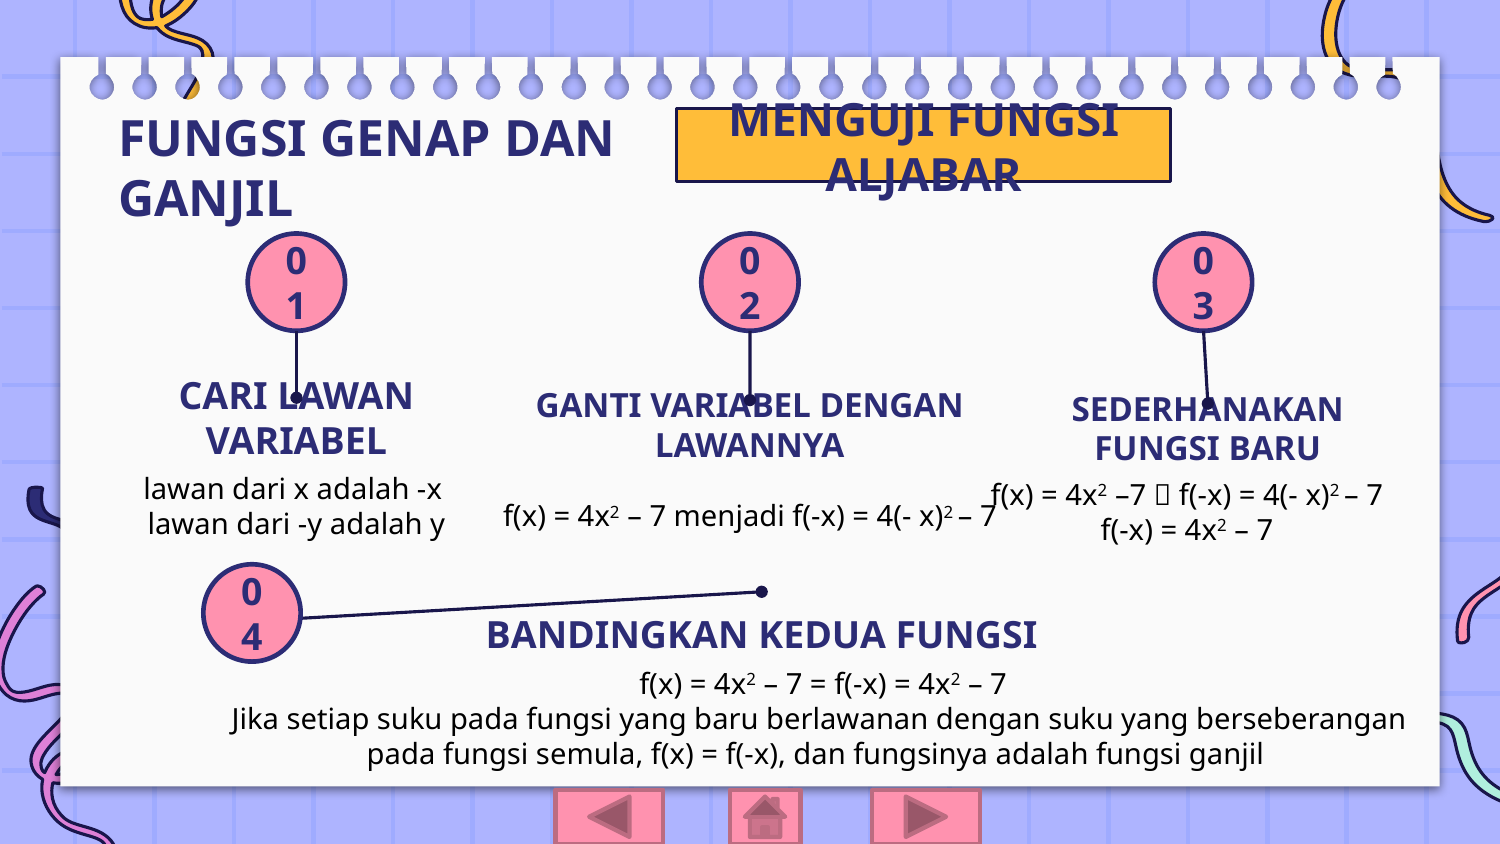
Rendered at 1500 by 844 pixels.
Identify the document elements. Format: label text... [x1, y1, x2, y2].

text_box [553, 788, 665, 844]
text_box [146, 591, 1435, 738]
text_box MENGUJI FUNGSI ALJABAR [676, 108, 1171, 182]
text_box 03 [1154, 233, 1253, 331]
text_box 01 [247, 233, 346, 331]
text_box 02 [701, 233, 799, 331]
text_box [1203, 330, 1209, 404]
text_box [486, 399, 1014, 571]
text_box [870, 788, 982, 844]
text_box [122, 397, 471, 544]
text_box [300, 591, 762, 619]
text_box [728, 788, 803, 844]
title FUNGSI GENAP DAN GANJIL [118, 91, 639, 186]
text_box 04 [209, 564, 295, 590]
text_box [906, 403, 1467, 549]
